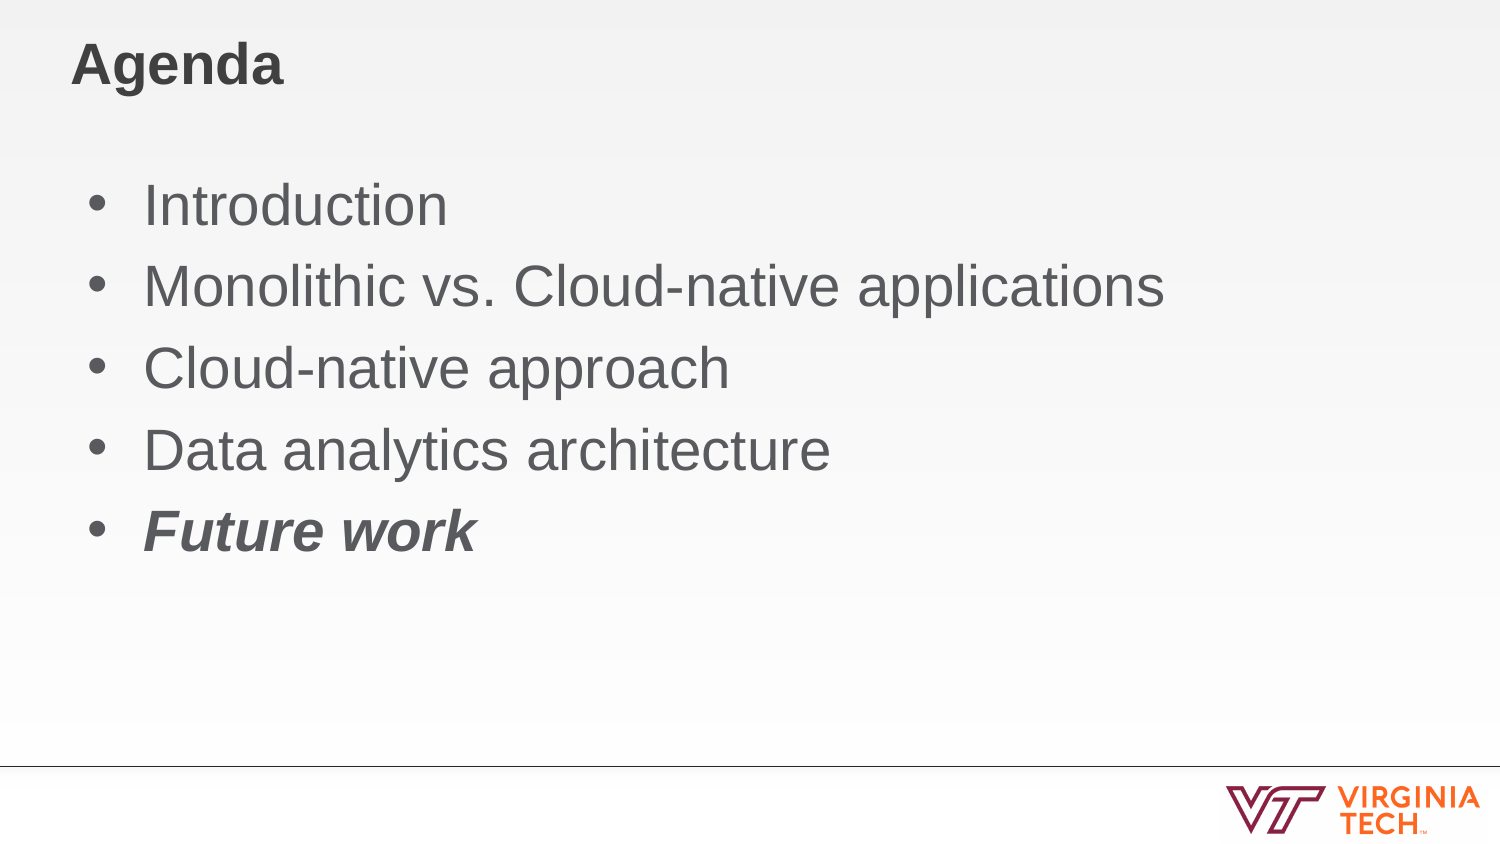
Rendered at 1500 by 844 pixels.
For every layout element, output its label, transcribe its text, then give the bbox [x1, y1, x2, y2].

title Agenda [55, 18, 1402, 160]
picture [1220, 777, 1487, 844]
list Introduction Monolithic vs. Cloud-native applications Cloud-native approach Data analytics architecture Future work [72, 159, 1419, 754]
